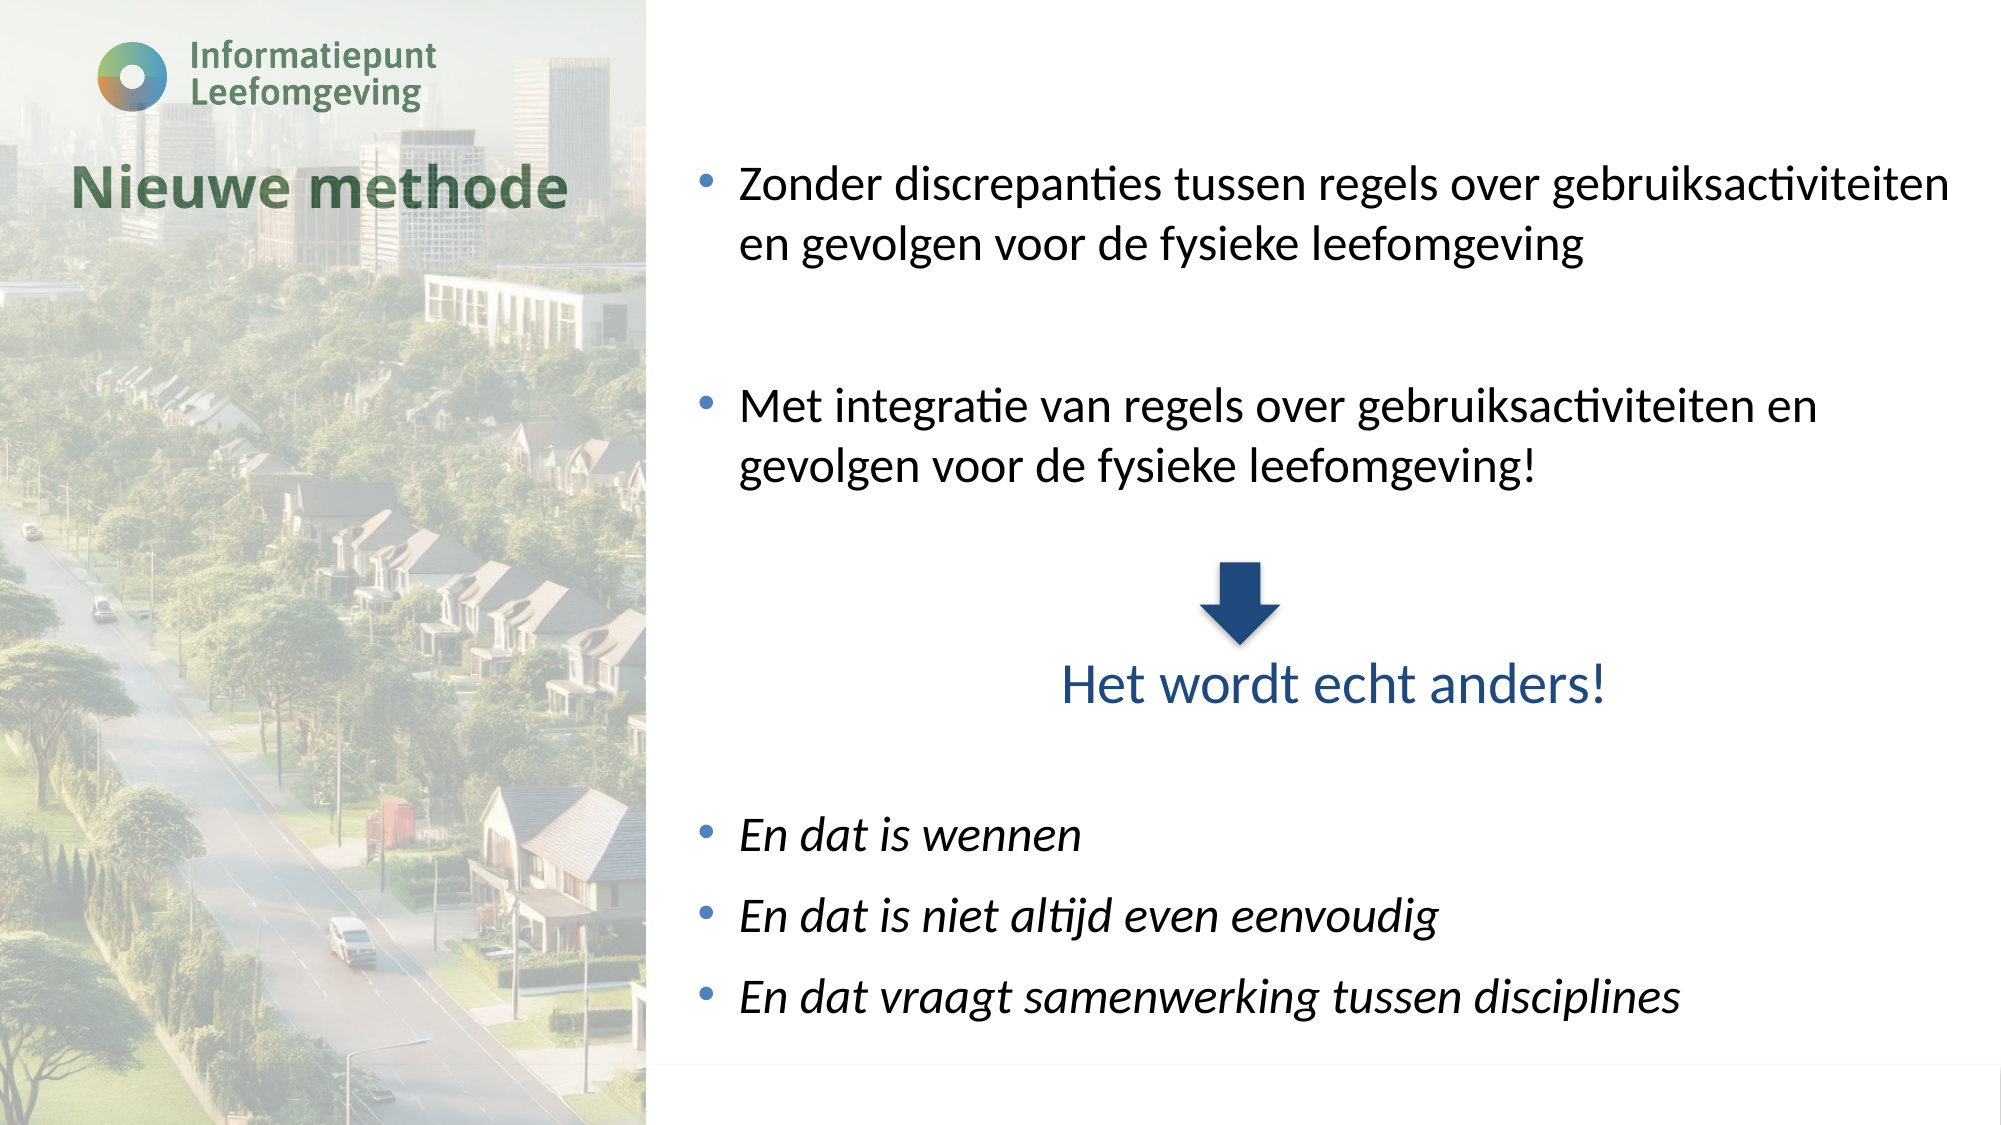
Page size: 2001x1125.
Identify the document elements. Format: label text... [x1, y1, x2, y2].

picture [0, 0, 646, 1125]
text_box Zonder discrepanties tussen regels over gebruiksactiviteiten en gevolgen voor de fysieke leefomgeving Met integratie van regels over gebruiksactiviteiten en gevolgen voor de fysieke leefomgeving! Het wordt echt anders! En dat is wennen En dat is niet altijd even eenvoudig En dat vraagt samenwerking tussen disciplines [682, 143, 1988, 790]
text_box [1198, 561, 1282, 646]
